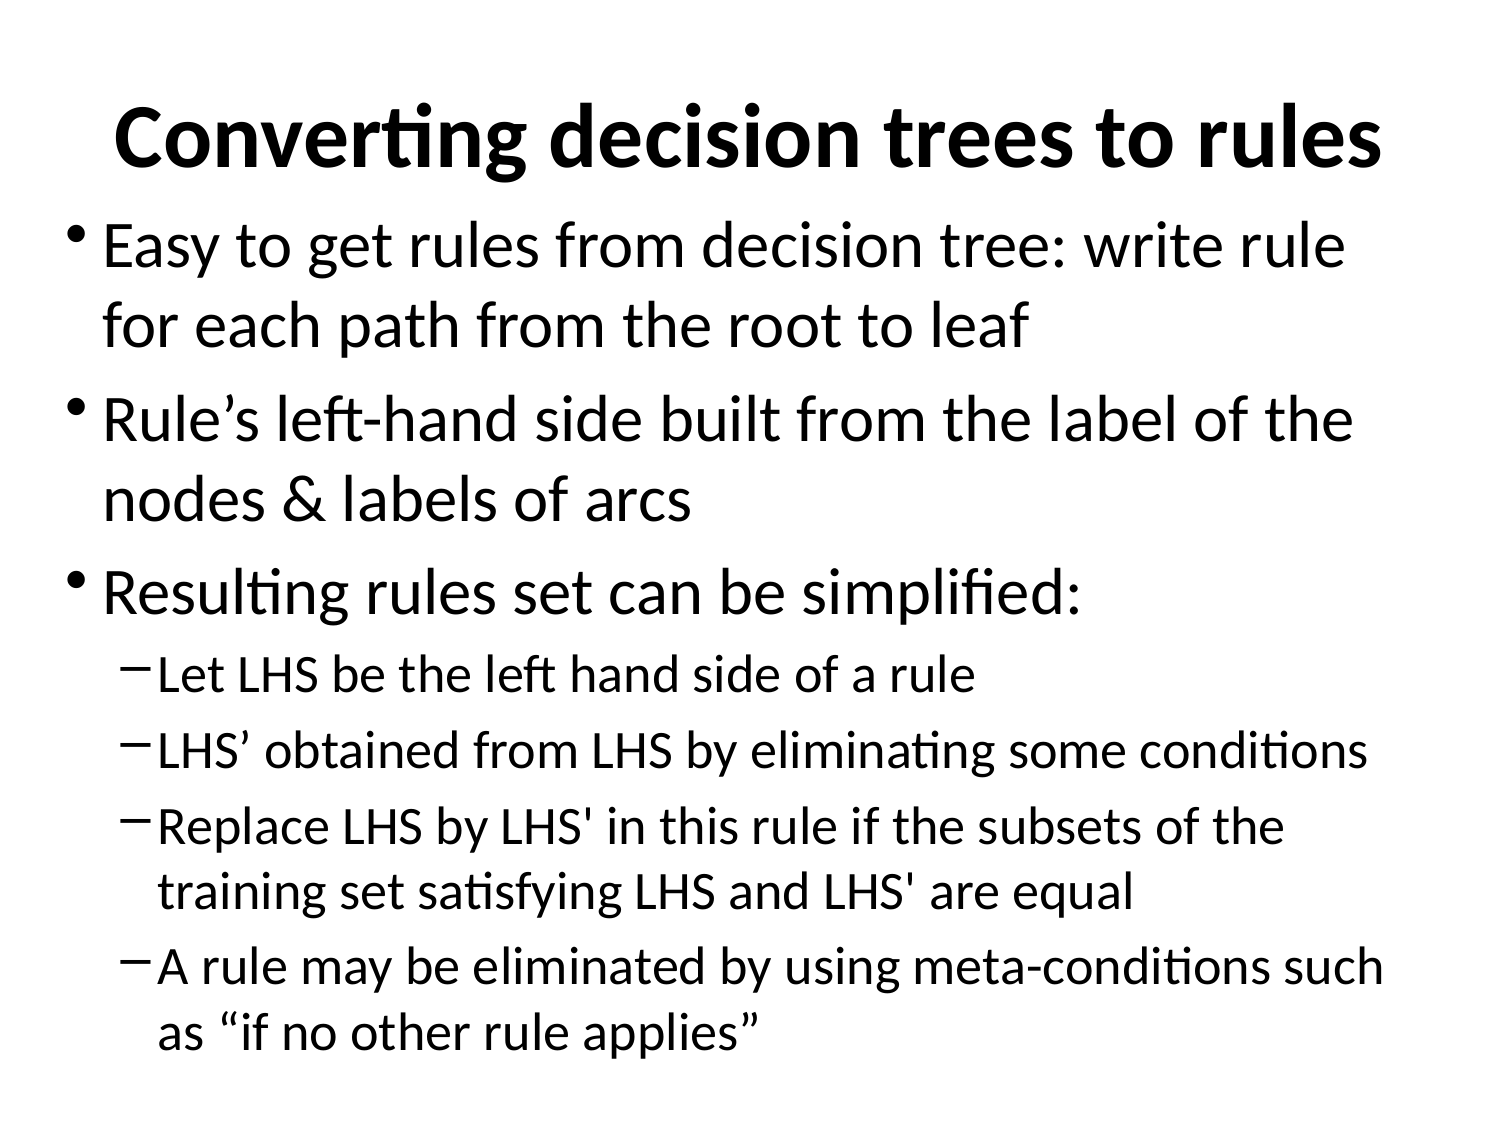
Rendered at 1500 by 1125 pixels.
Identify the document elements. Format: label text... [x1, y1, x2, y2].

title Converting decision trees to rules [0, 37, 1500, 225]
list Easy to get rules from decision tree: write rule for each path from the root to leaf Rule’s left-hand side built from the label of the nodes & labels of arcs Resulting rules set can be simplified: Let LHS be the left hand side of a rule LHS’ obtained from LHS by eliminating some conditions Replace LHS by LHS' in this rule if the subsets of the training set satisfying LHS and LHS' are equal A rule may be eliminated by using meta-conditions such as “if no other rule applies” [50, 193, 1438, 1075]
